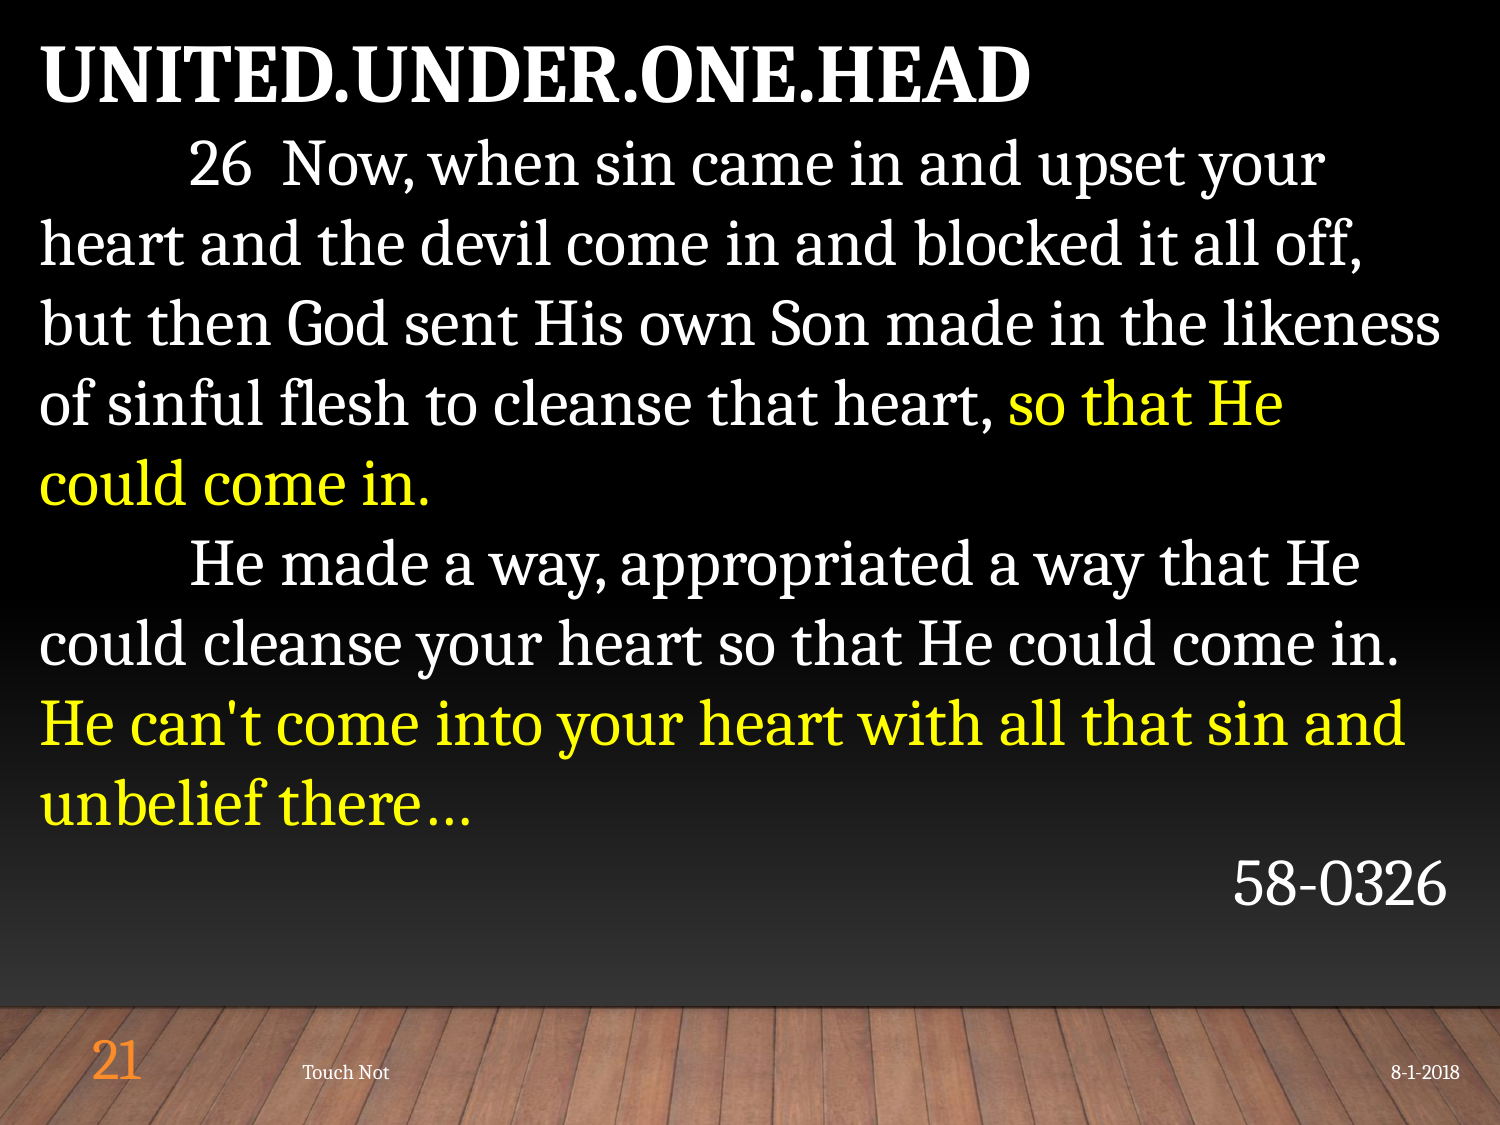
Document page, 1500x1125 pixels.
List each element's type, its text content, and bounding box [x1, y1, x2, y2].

slide_number 21 [24, 1013, 156, 1097]
picture [0, 1006, 1500, 1125]
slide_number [1086, 1045, 1475, 1097]
text_box UNITED.UNDER.ONE.HEAD 26 Now, when sin came in and upset your heart and the devil come in and blocked it all off, but then God sent His own Son made in the likeness of sinful flesh to cleanse that heart, so that He could come in. He made a way, appropriated a way that He could cleanse your heart so that He could come in. He can't come into your heart with all that sin and unbelief there… 58-0326 [24, 11, 1463, 927]
footer Touch Not [287, 1045, 898, 1097]
